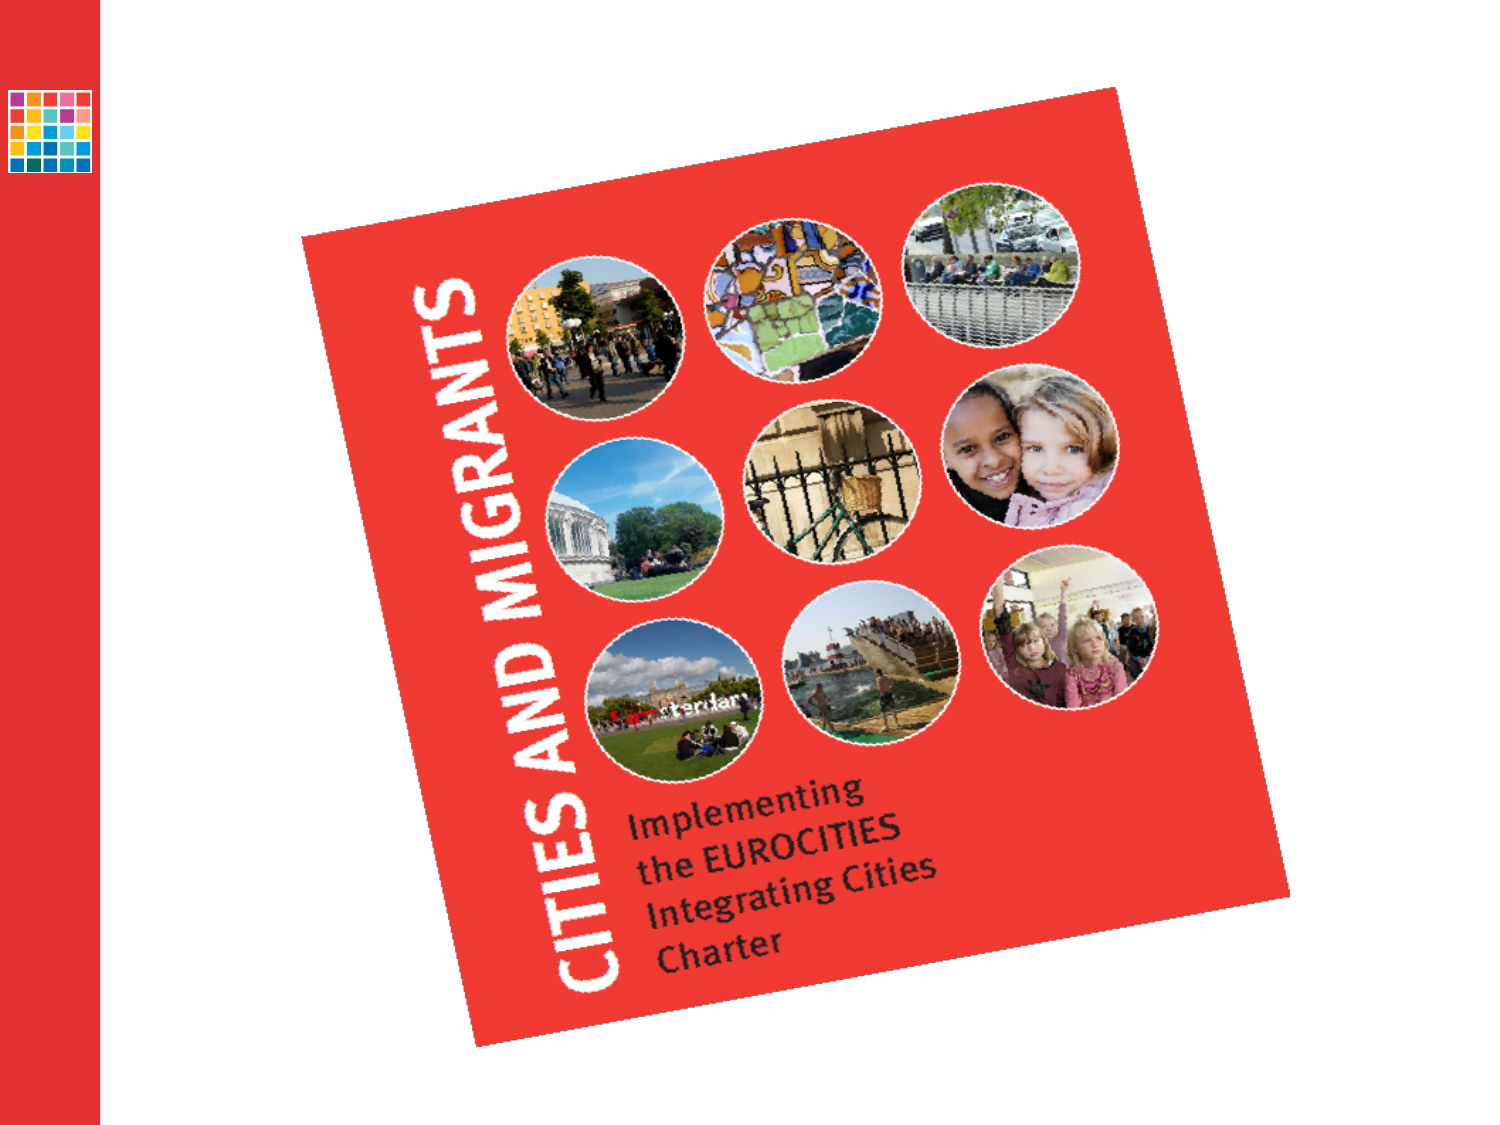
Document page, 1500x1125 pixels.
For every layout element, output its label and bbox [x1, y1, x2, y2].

picture [8, 90, 92, 173]
picture [300, 86, 1290, 1048]
